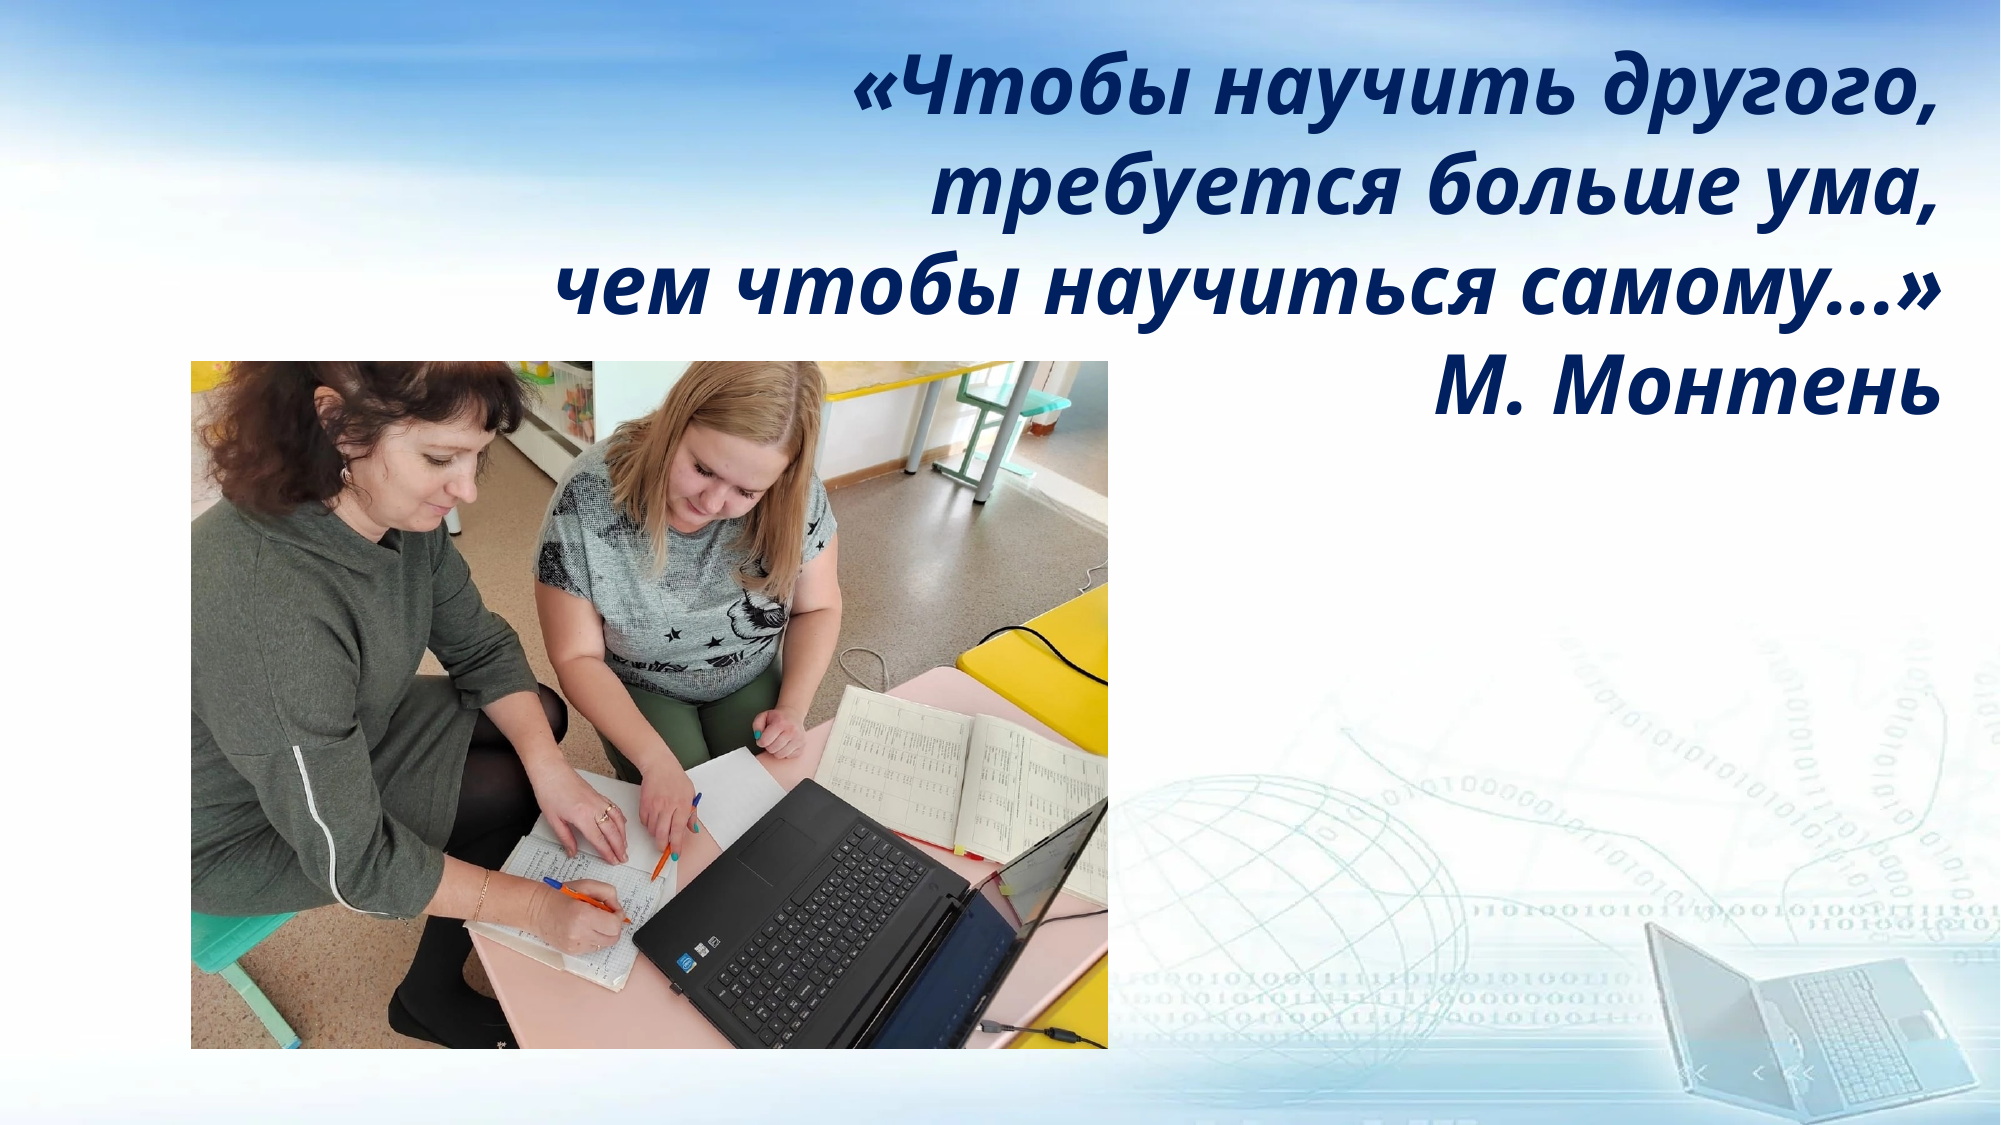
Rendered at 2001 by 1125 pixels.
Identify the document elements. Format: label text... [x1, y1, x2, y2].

picture [0, 0, 2001, 1125]
text_box «Чтобы научить другого, требуется больше ума, чем чтобы научиться самому...» М. Монтень [340, 23, 1960, 439]
